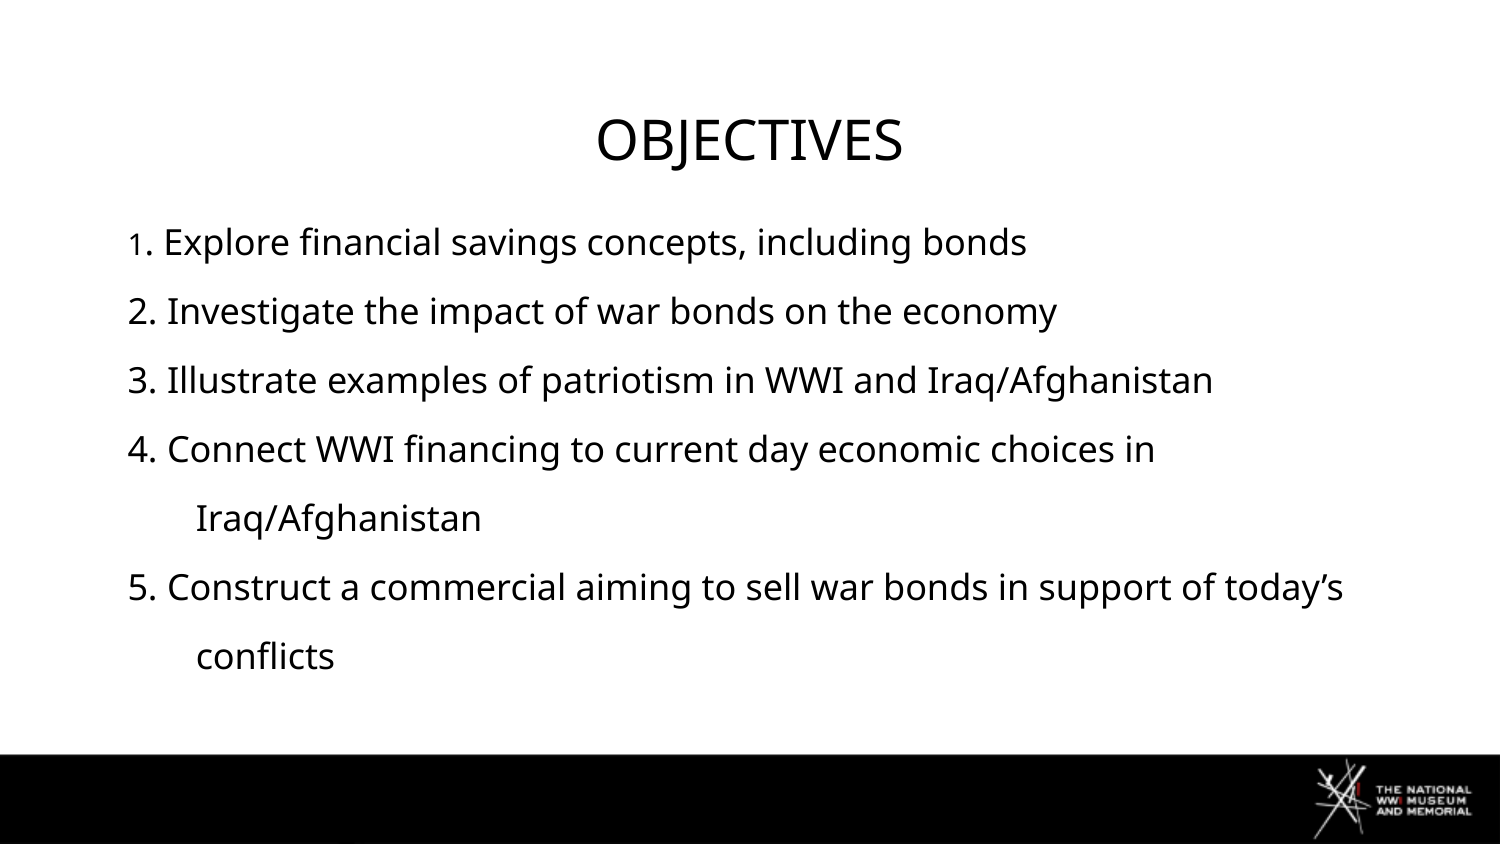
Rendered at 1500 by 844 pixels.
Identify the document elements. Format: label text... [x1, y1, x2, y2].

picture [0, 0, 1500, 844]
list 1. Explore financial savings concepts, including bonds 2. Investigate the impact of war bonds on the economy 3. Illustrate examples of patriotism in WWI and Iraq/Afghanistan 4. Connect WWI financing to current day economic choices in Iraq/Afghanistan 5. Construct a commercial aiming to sell war bonds in support of today’s conflicts [112, 186, 1388, 694]
title Objectives [112, 44, 1388, 186]
